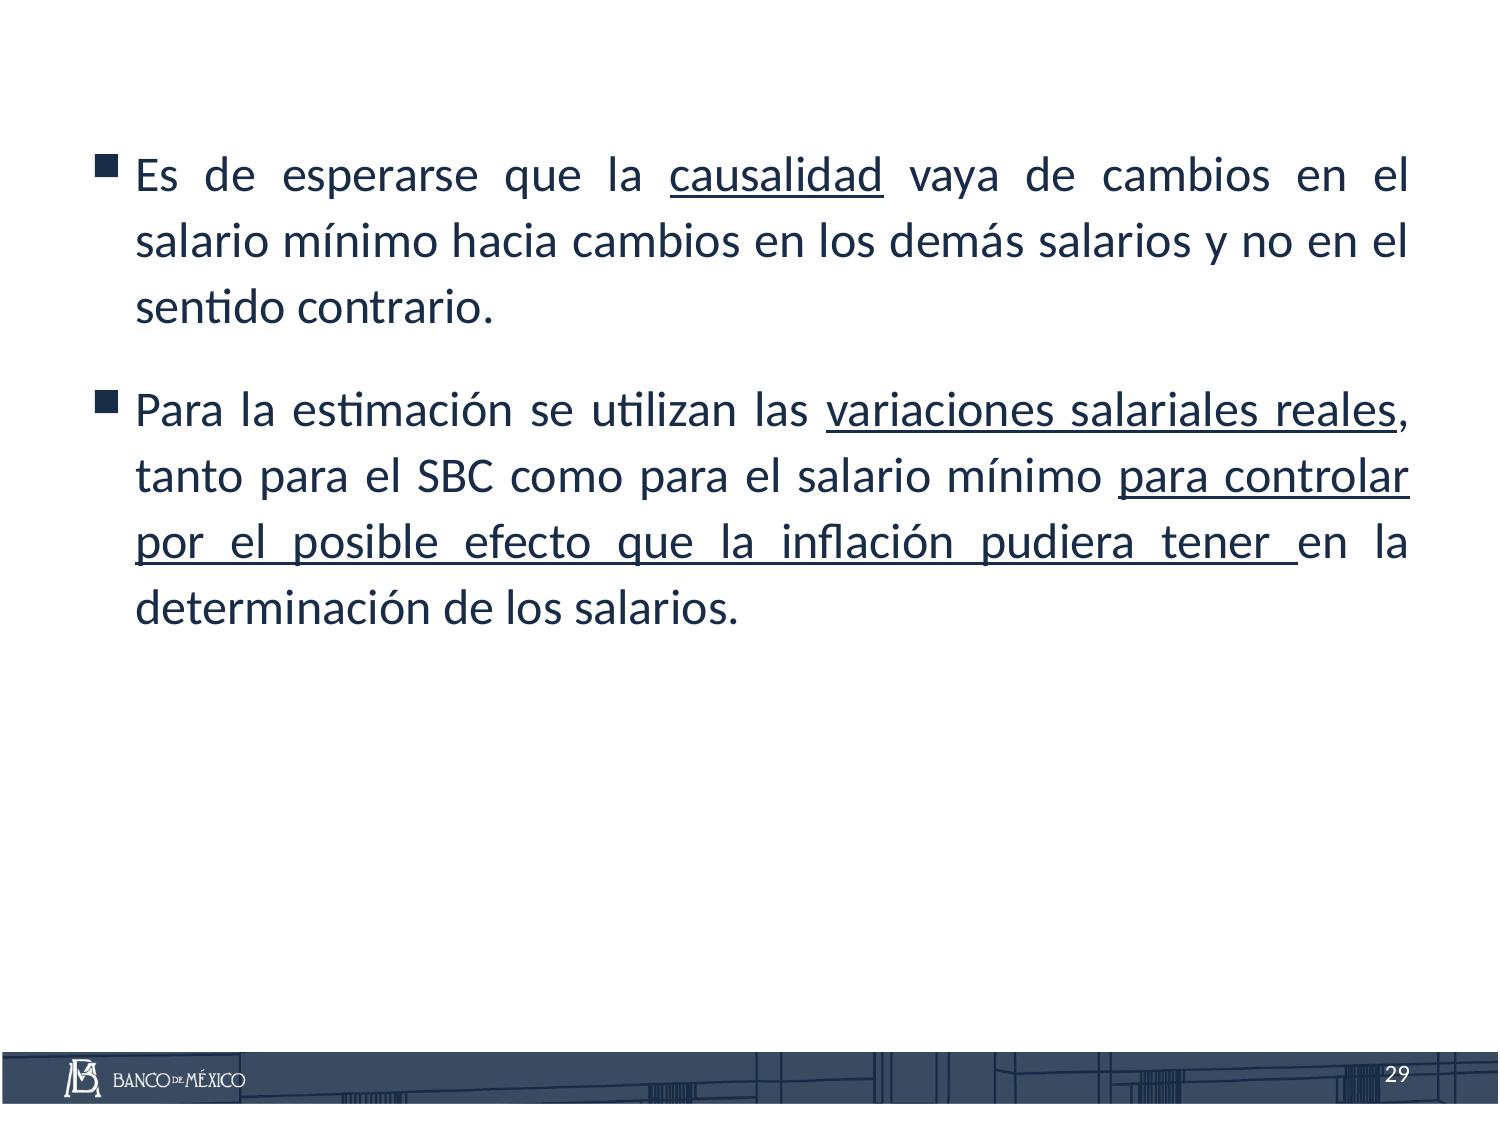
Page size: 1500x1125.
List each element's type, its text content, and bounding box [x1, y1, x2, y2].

picture [2, 1052, 1498, 1104]
text_box Es de esperarse que la causalidad vaya de cambios en el salario mínimo hacia cambios en los demás salarios y no en el sentido contrario. Para la estimación se utilizan las variaciones salariales reales, tanto para el SBC como para el salario mínimo para controlar por el posible efecto que la inflación pudiera tener en la determinación de los salarios. [76, 127, 1425, 1035]
slide_number 29 [1074, 1042, 1425, 1103]
